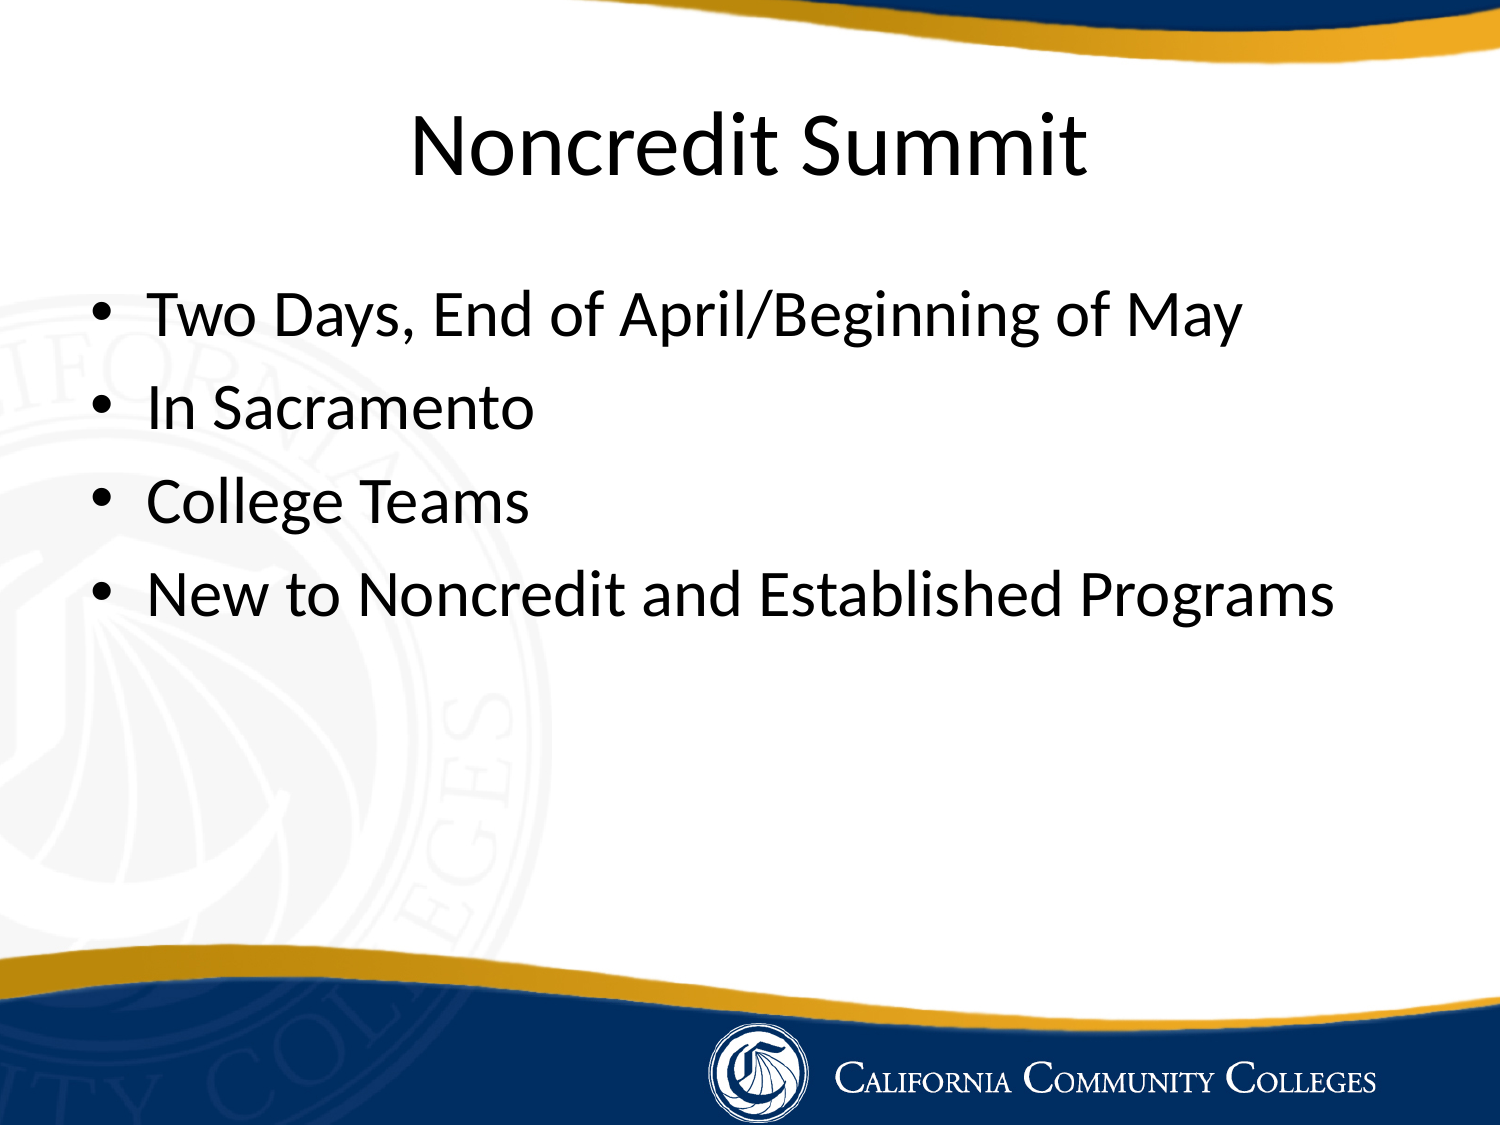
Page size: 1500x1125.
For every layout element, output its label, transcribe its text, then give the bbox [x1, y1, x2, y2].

list Two Days, End of April/Beginning of May In Sacramento College Teams New to Noncredit and Established Programs [75, 262, 1425, 1005]
picture [0, 0, 1500, 1125]
title Noncredit Summit [75, 45, 1425, 233]
